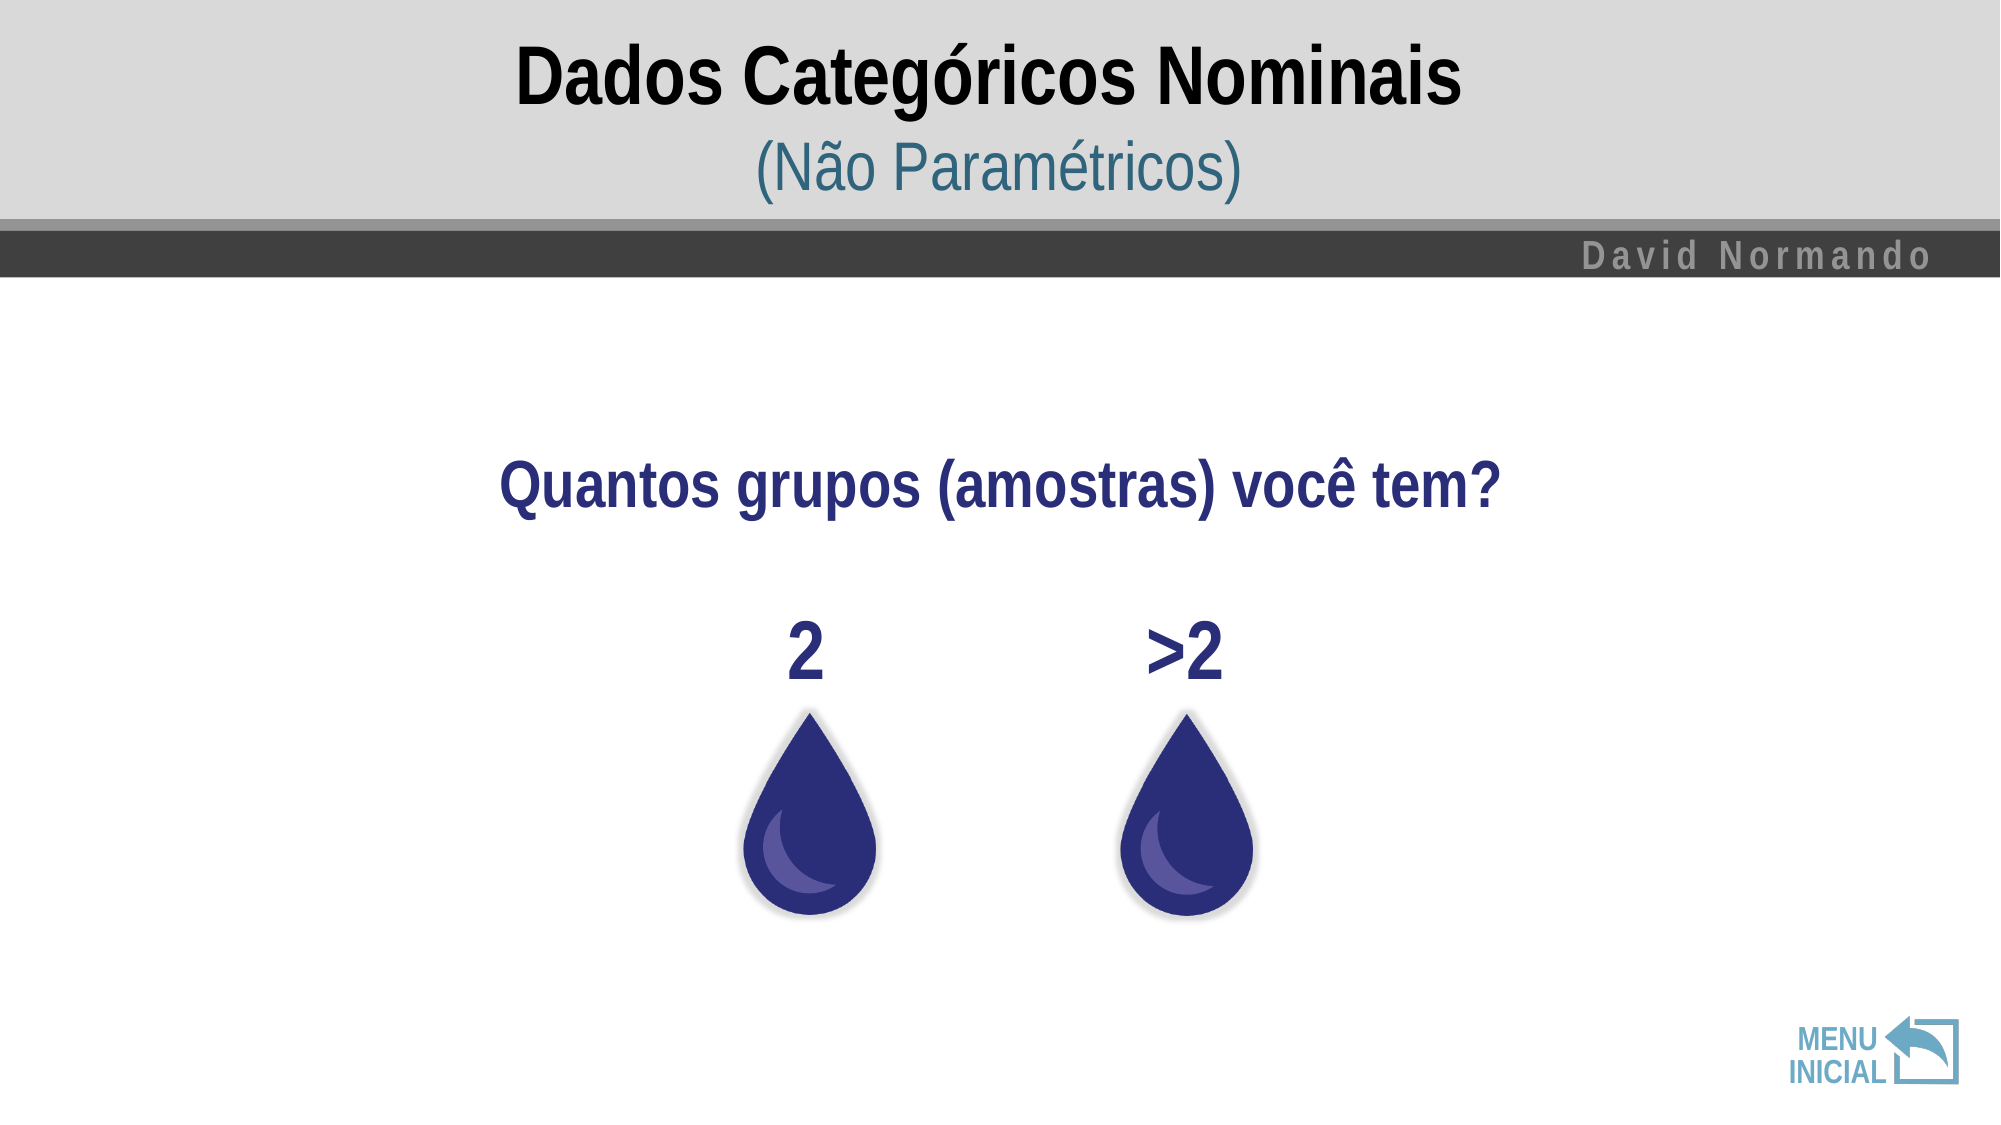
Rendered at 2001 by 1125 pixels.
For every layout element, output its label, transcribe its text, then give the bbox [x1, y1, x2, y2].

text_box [1059, 687, 1314, 943]
text_box Dados Categóricos Nominais (Não Paramétricos) [275, 14, 1723, 202]
picture [1880, 1008, 1963, 1092]
text_box >2 [1131, 588, 1240, 680]
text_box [681, 686, 937, 941]
text_box Quantos grupos (amostras) você tem? [484, 433, 1520, 528]
text_box 2 [773, 588, 841, 679]
